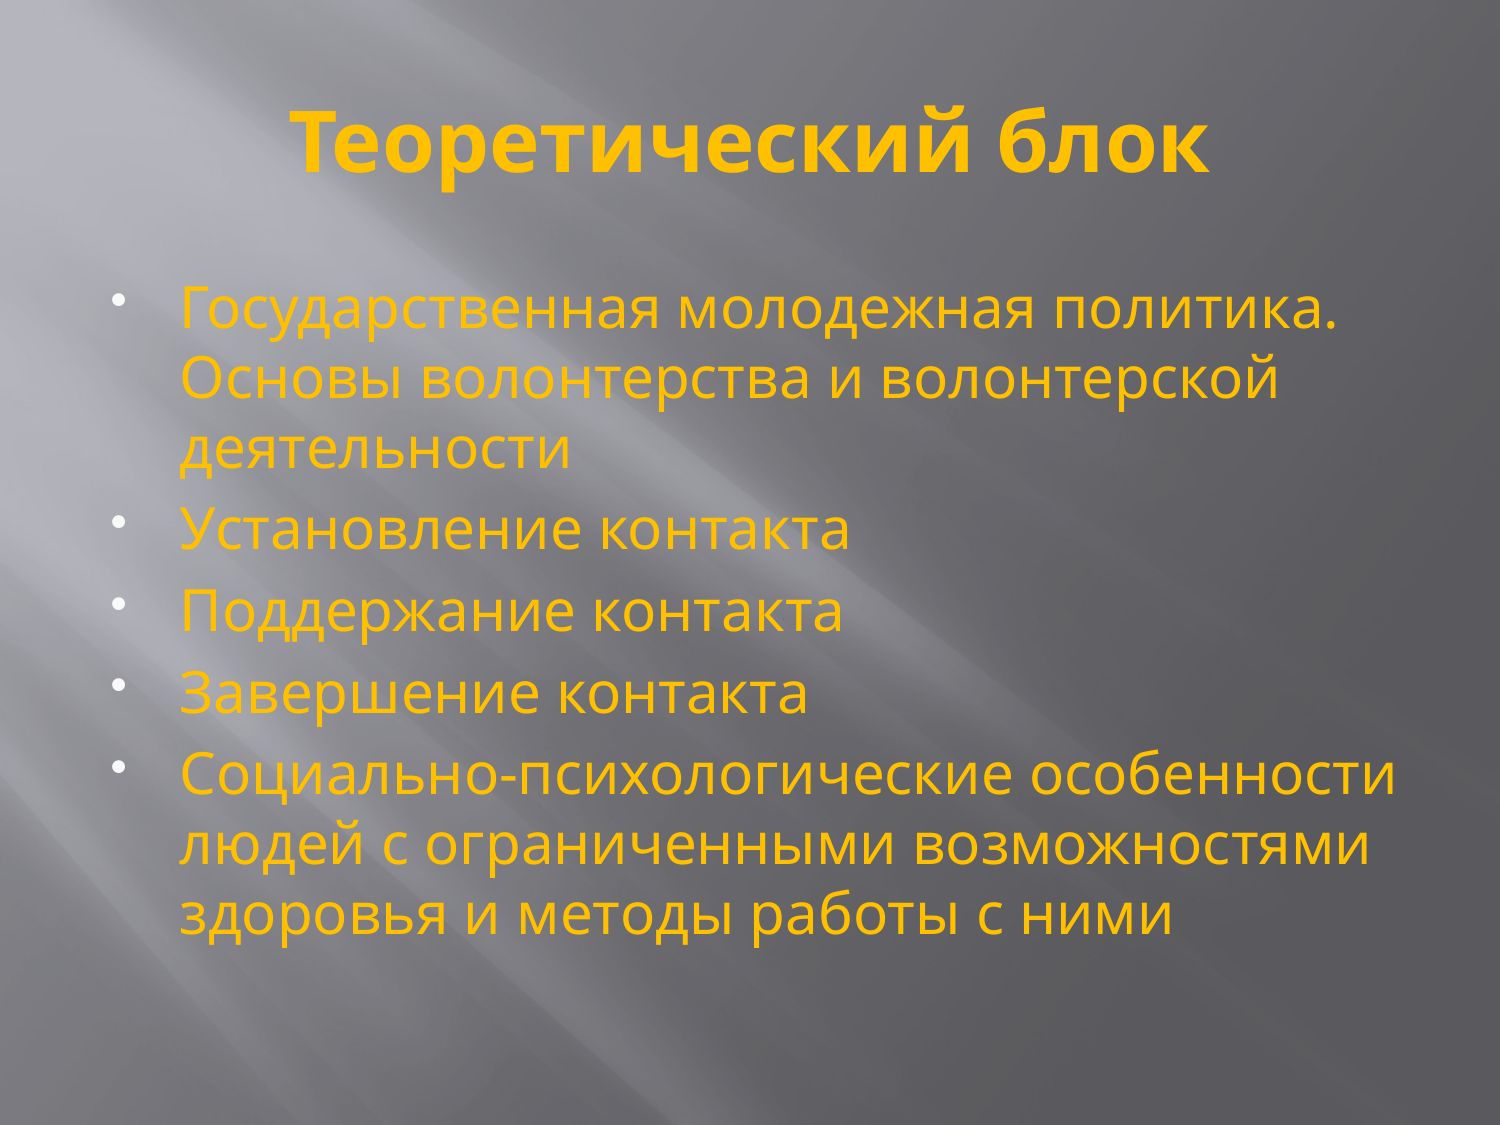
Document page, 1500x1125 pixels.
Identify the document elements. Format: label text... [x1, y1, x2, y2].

title Теоретический блок [75, 45, 1425, 233]
list Государственная молодежная политика. Основы волонтерства и волонтерской деятельности Установление контакта Поддержание контакта Завершение контакта Социально-психологические особенности людей с ограниченными возможностями здоровья и методы работы с ними [75, 262, 1425, 1035]
